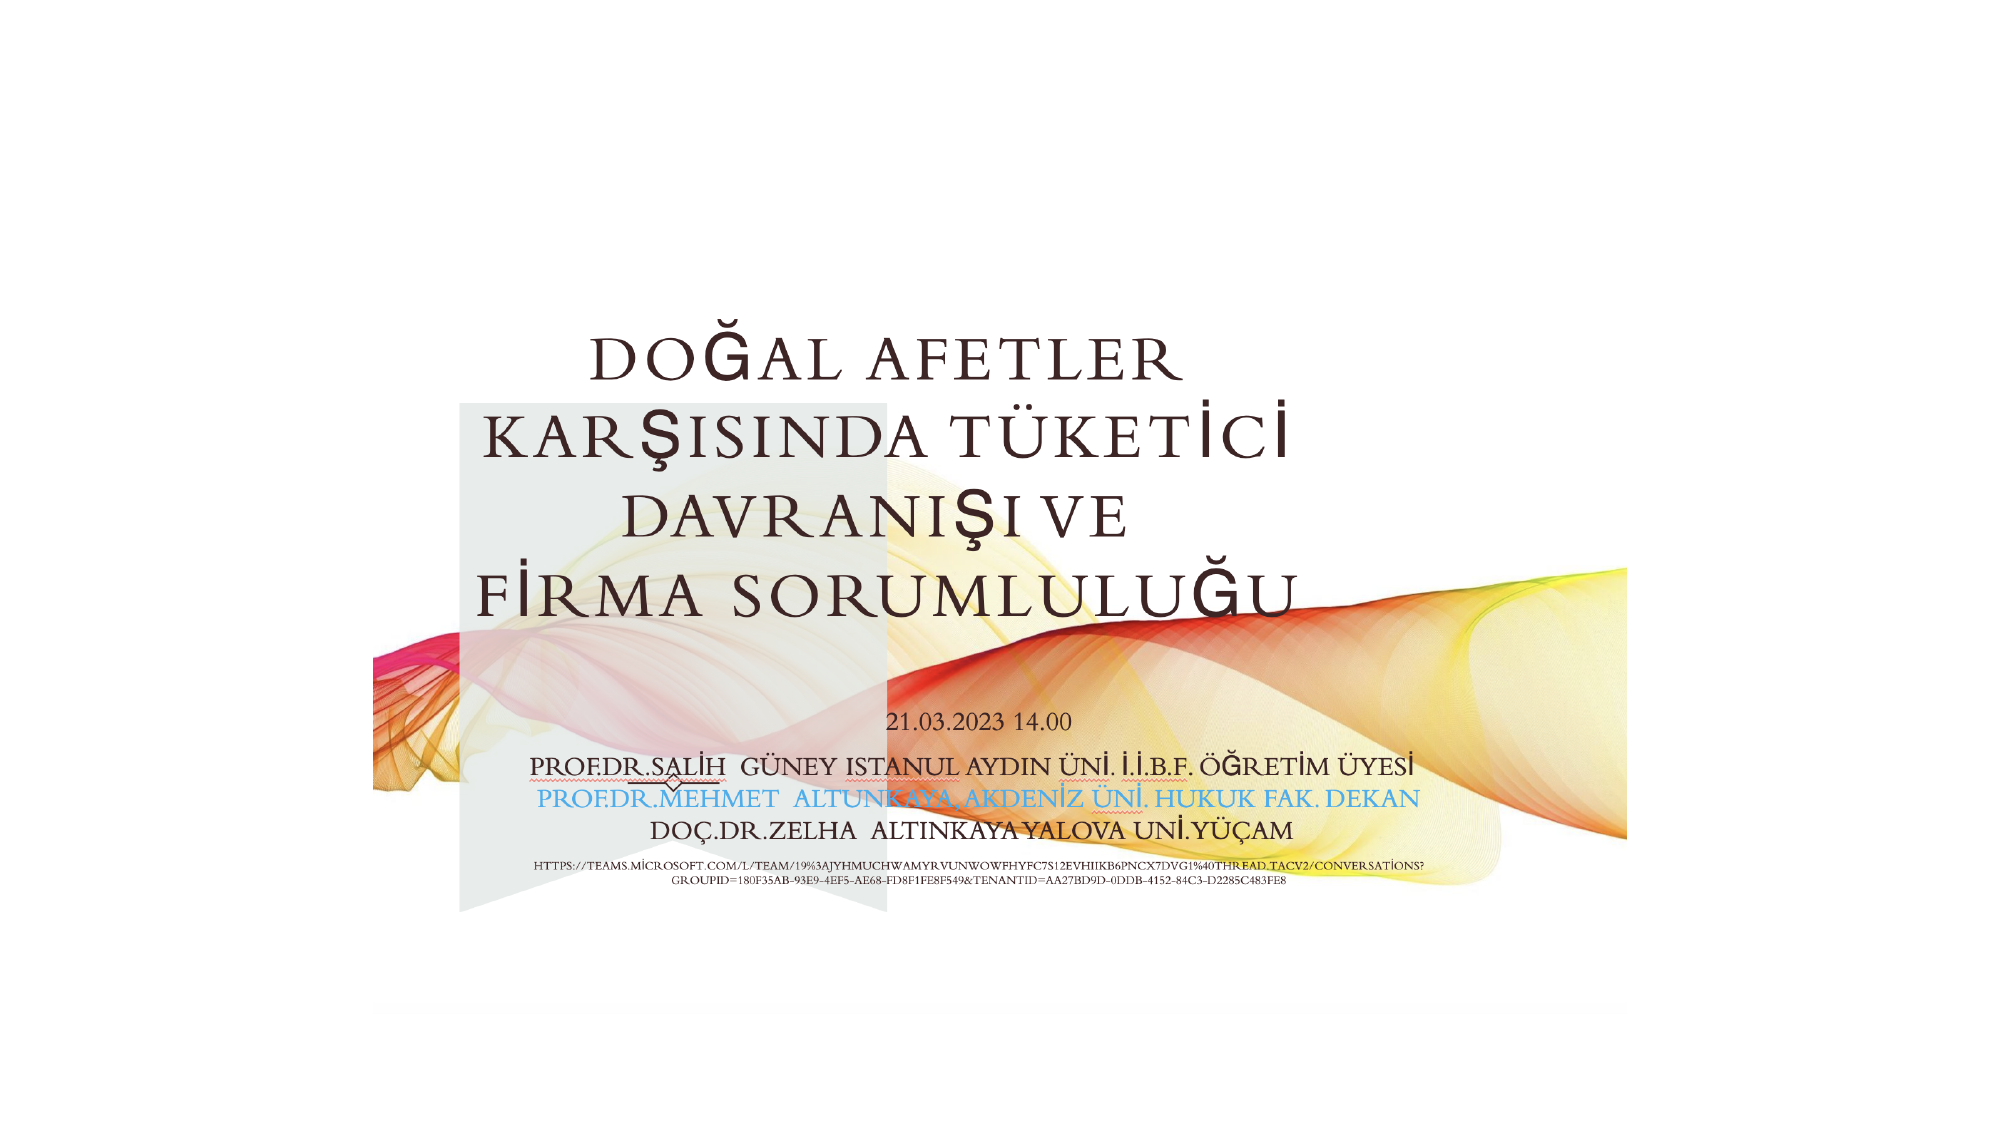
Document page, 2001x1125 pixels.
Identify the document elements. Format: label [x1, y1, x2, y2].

list [373, 299, 1627, 1014]
